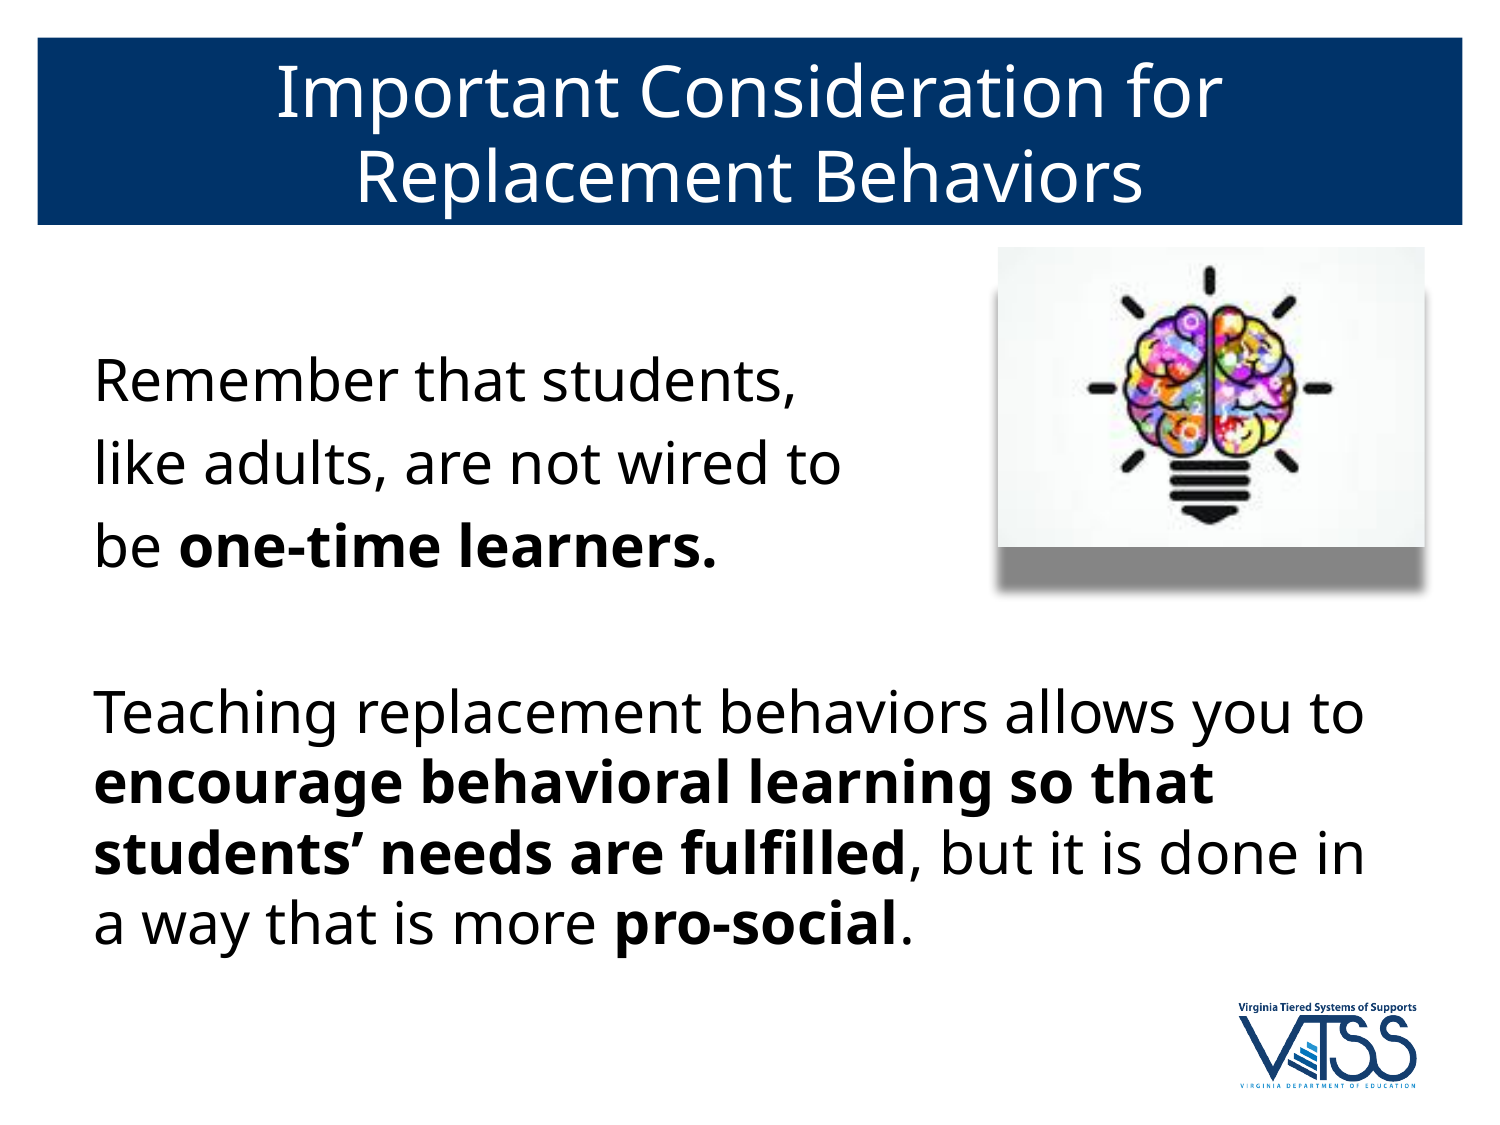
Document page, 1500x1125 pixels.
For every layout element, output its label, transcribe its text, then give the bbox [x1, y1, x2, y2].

picture [1237, 989, 1418, 1095]
picture [997, 247, 1425, 547]
list Remember that students, like adults, are not wired to be one-time learners. Teaching replacement behaviors allows you to encourage behavioral learning so that students’ needs are fulfilled, but it is done in a way that is more pro-social. [74, 247, 1425, 967]
title Important Consideration for Replacement Behaviors [37, 37, 1463, 225]
